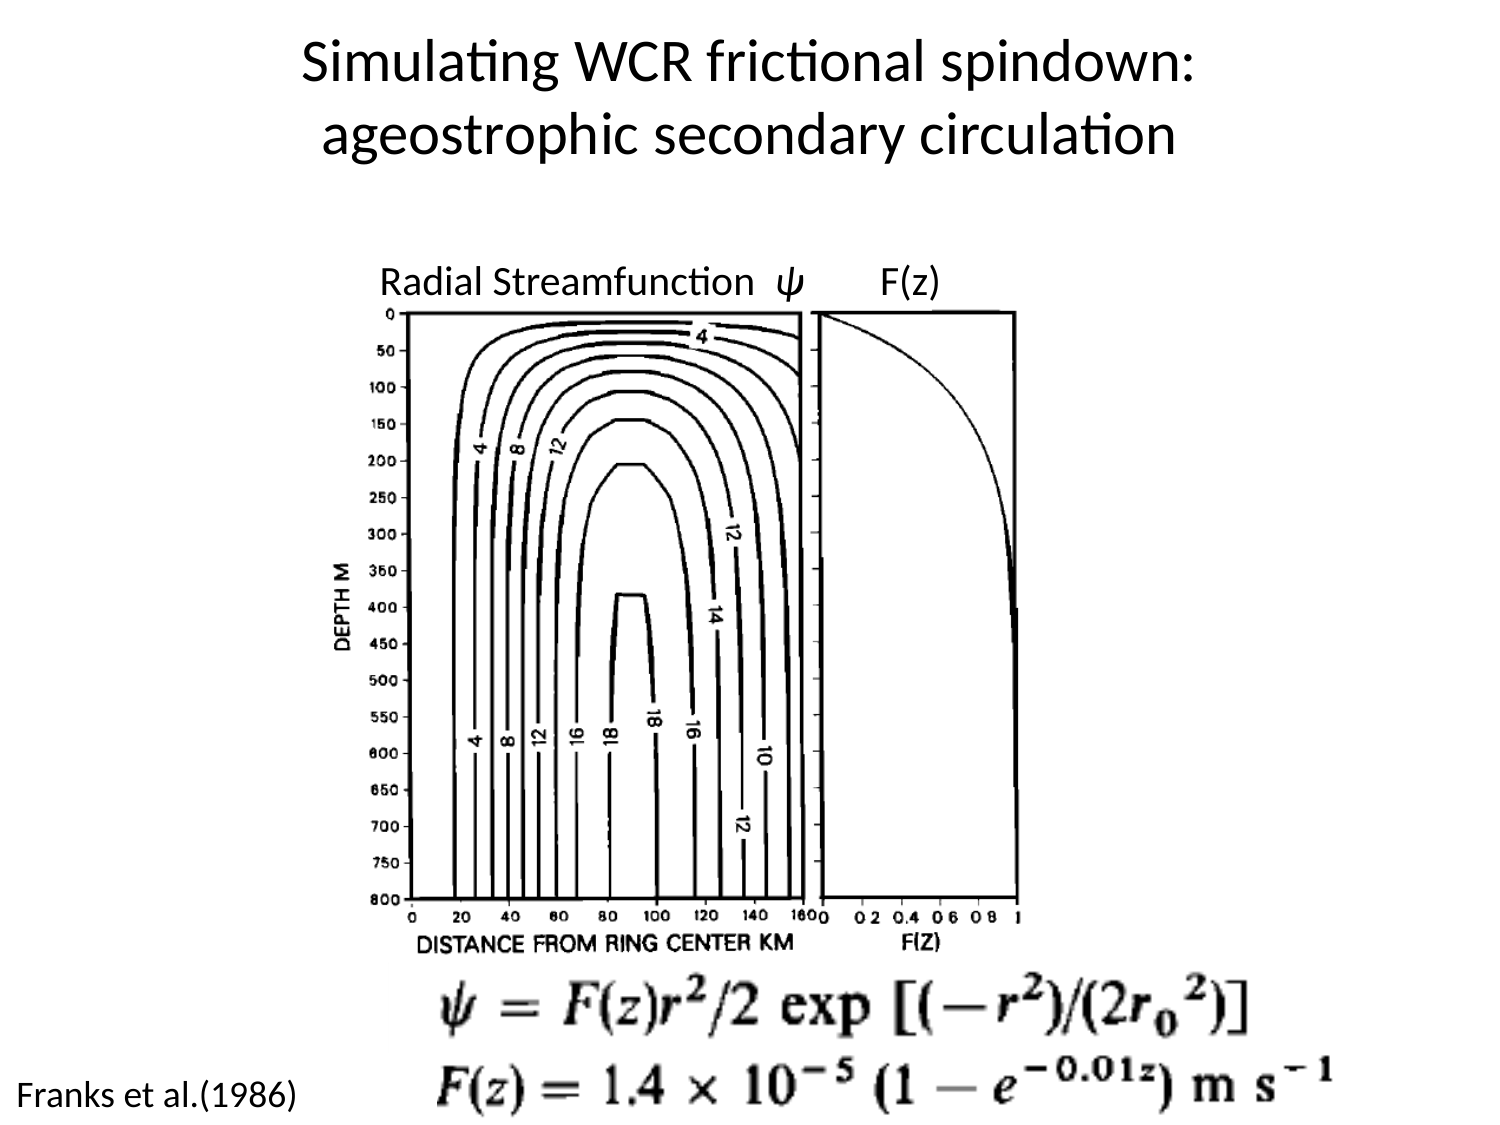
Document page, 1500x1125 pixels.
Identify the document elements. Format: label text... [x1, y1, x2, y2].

title Simulating WCR frictional spindown: ageostrophic secondary circulation [0, 12, 1500, 238]
text_box Radial Streamfunction ψ F(z) [364, 246, 957, 285]
picture [287, 287, 1346, 1125]
text_box Franks et al.(1986) [1, 1062, 313, 1123]
